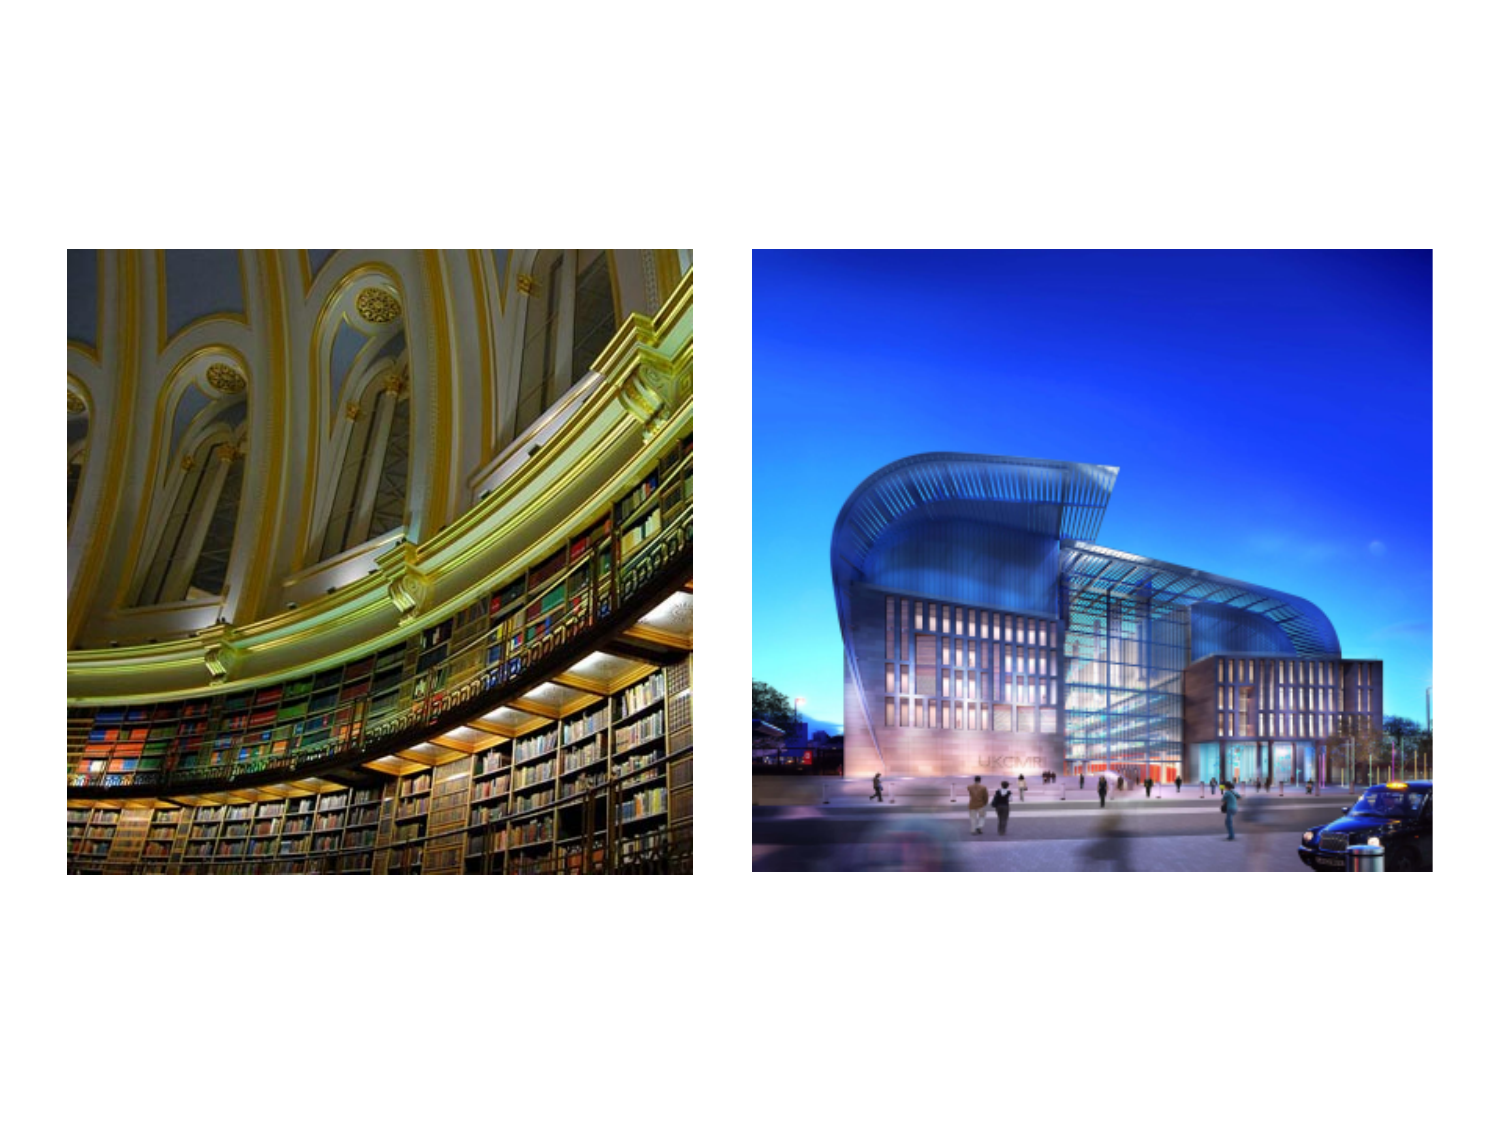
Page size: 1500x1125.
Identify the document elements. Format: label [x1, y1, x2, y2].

picture [66, 249, 693, 876]
picture [751, 249, 1433, 873]
